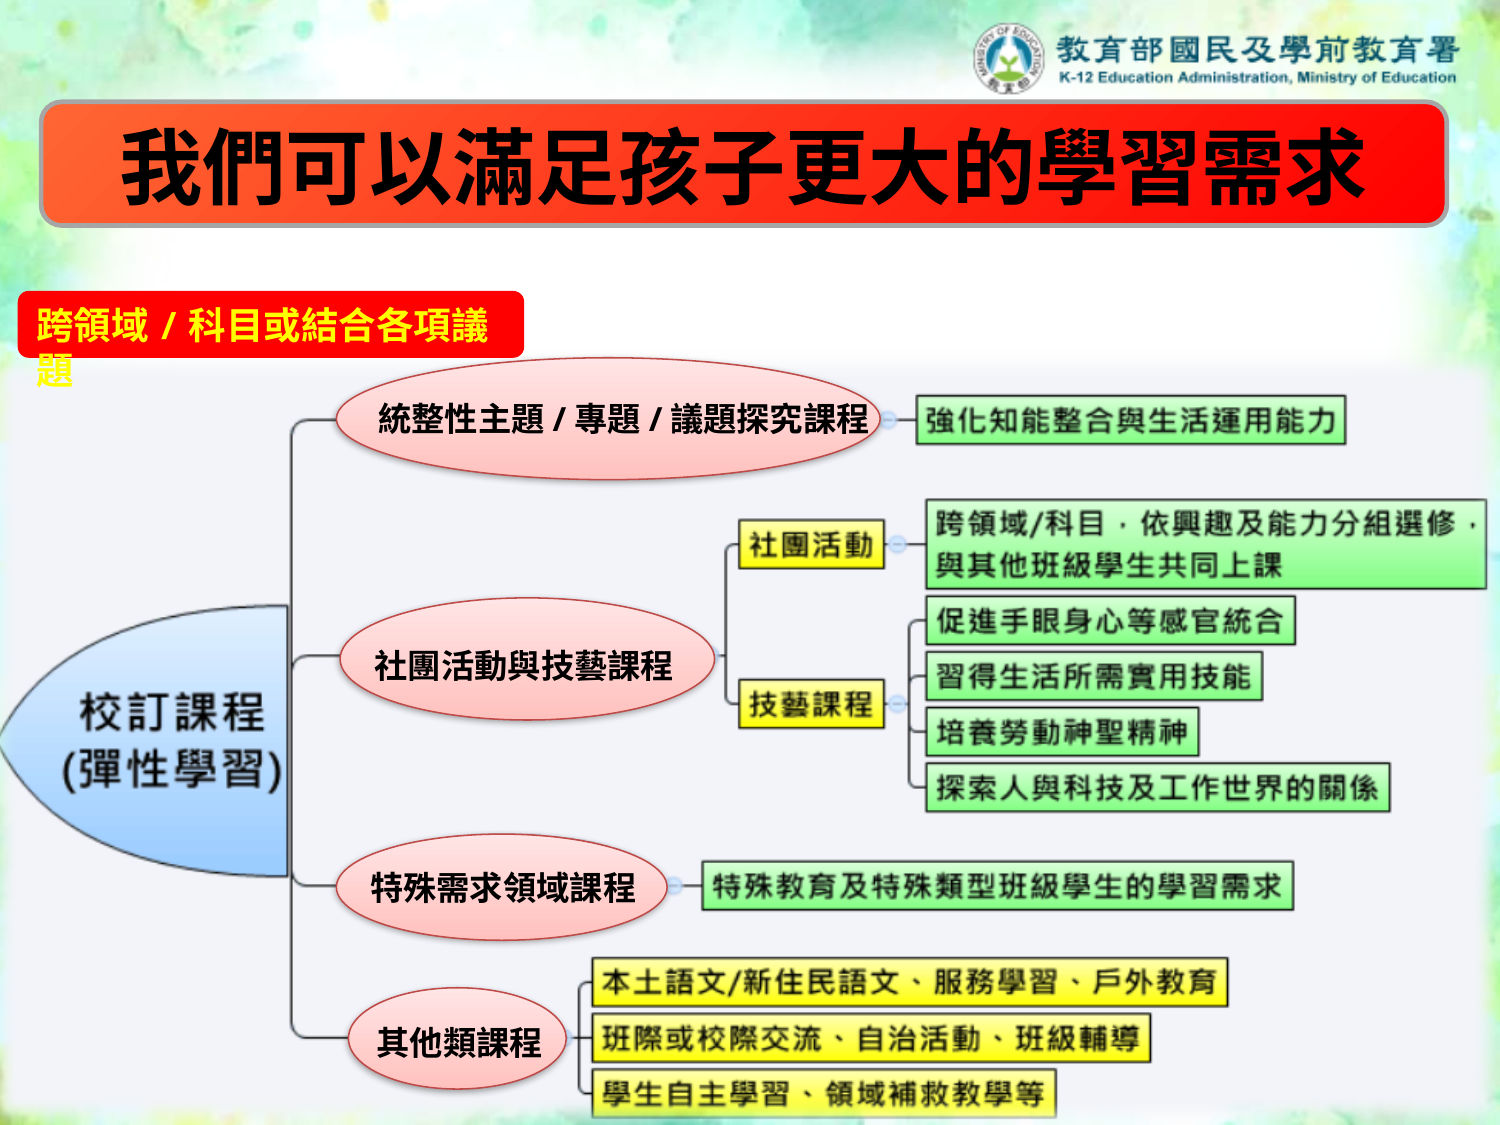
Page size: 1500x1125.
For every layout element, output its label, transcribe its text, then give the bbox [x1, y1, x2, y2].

picture [0, 0, 1500, 1125]
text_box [348, 987, 572, 1090]
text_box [336, 357, 908, 480]
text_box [339, 597, 715, 721]
text_box 跨領域/科目或結合各項議題 [17, 290, 525, 348]
text_box 我們可以滿足孩子更大的學習需求 [41, 101, 1447, 226]
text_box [336, 833, 679, 941]
title (二)校訂（彈性學習）課程 [29, 79, 1471, 220]
